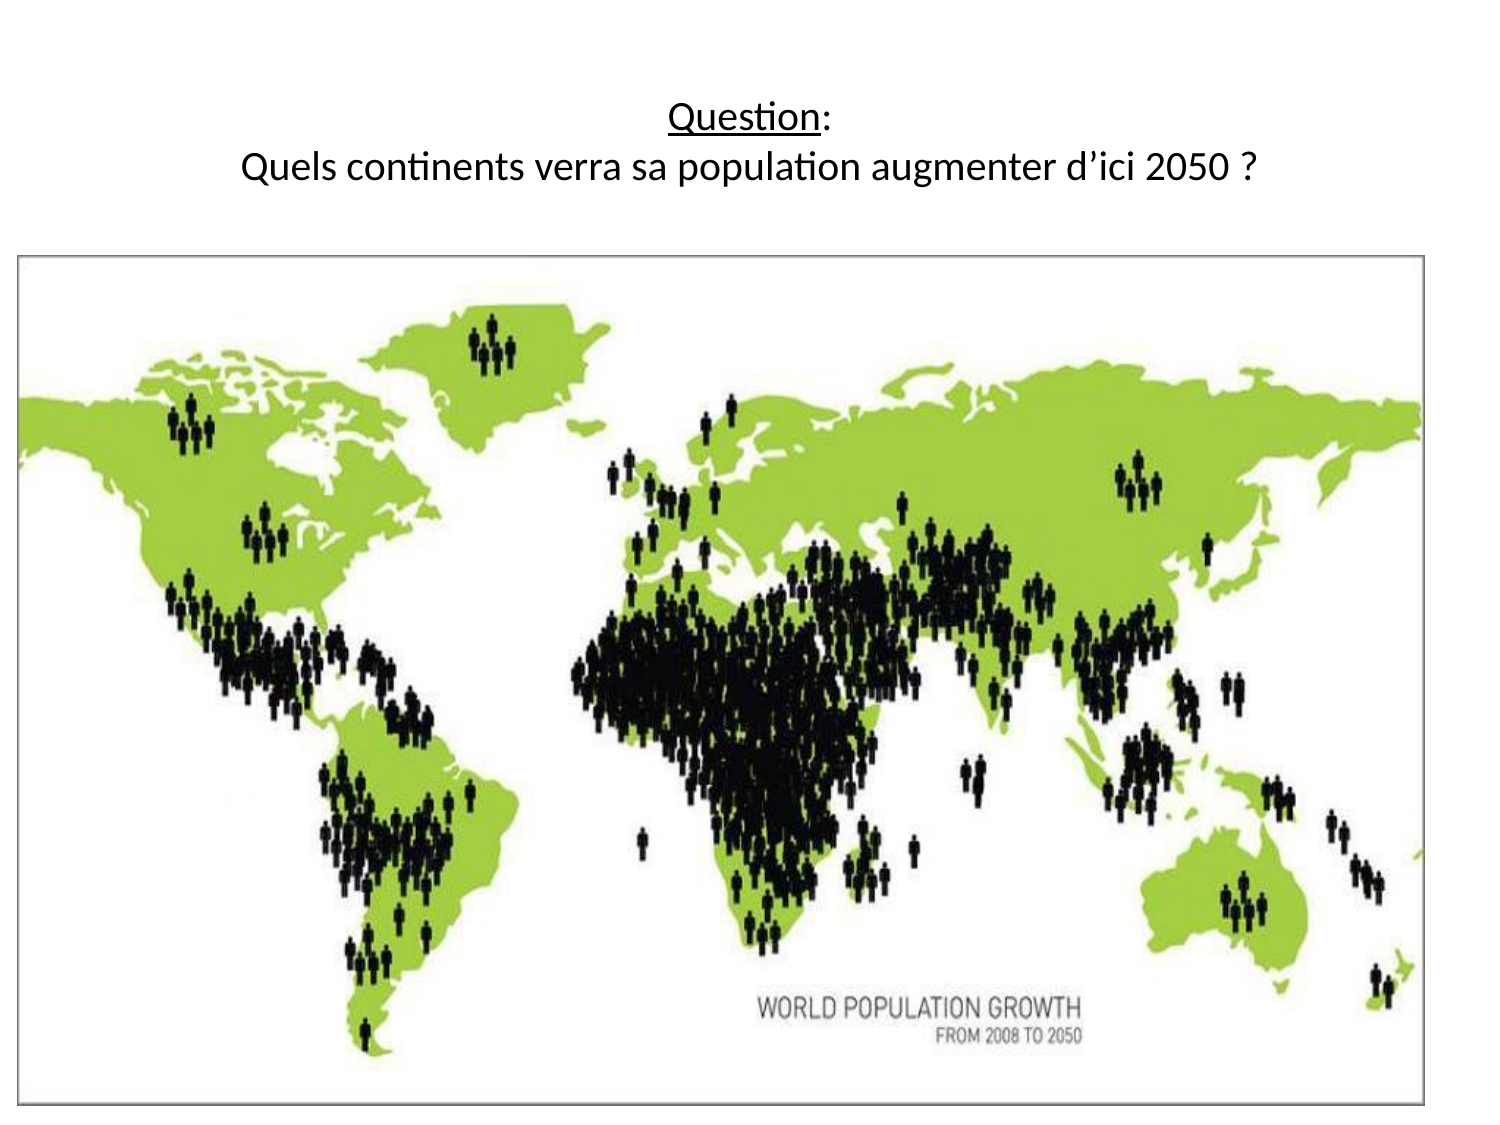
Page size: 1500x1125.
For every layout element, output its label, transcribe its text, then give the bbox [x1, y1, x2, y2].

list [17, 255, 1426, 1107]
title Question: Quels continents verra sa population augmenter d’ici 2050 ? [75, 45, 1425, 233]
